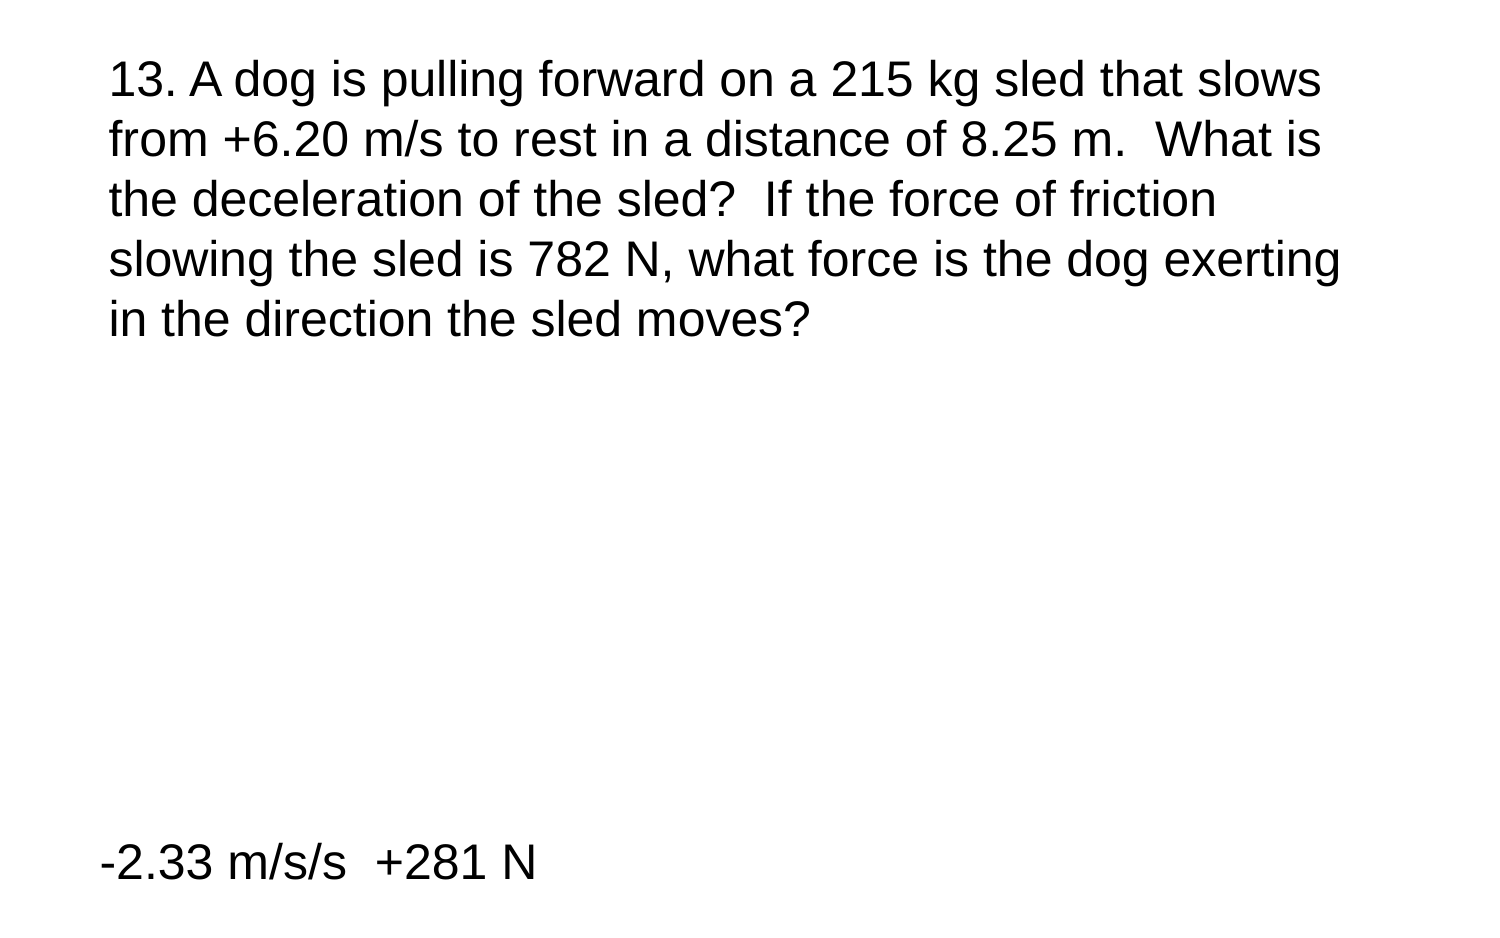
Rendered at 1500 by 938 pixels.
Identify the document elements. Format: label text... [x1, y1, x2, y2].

text_box 13. A dog is pulling forward on a 215 kg sled that slows from +6.20 m/s to rest in a distance of 8.25 m. What is the deceleration of the sled? If the force of friction slowing the sled is 782 N, what force is the dog exerting in the direction the sled moves? [93, 39, 1391, 355]
text_box -2.33 m/s/s +281 N [84, 822, 575, 897]
